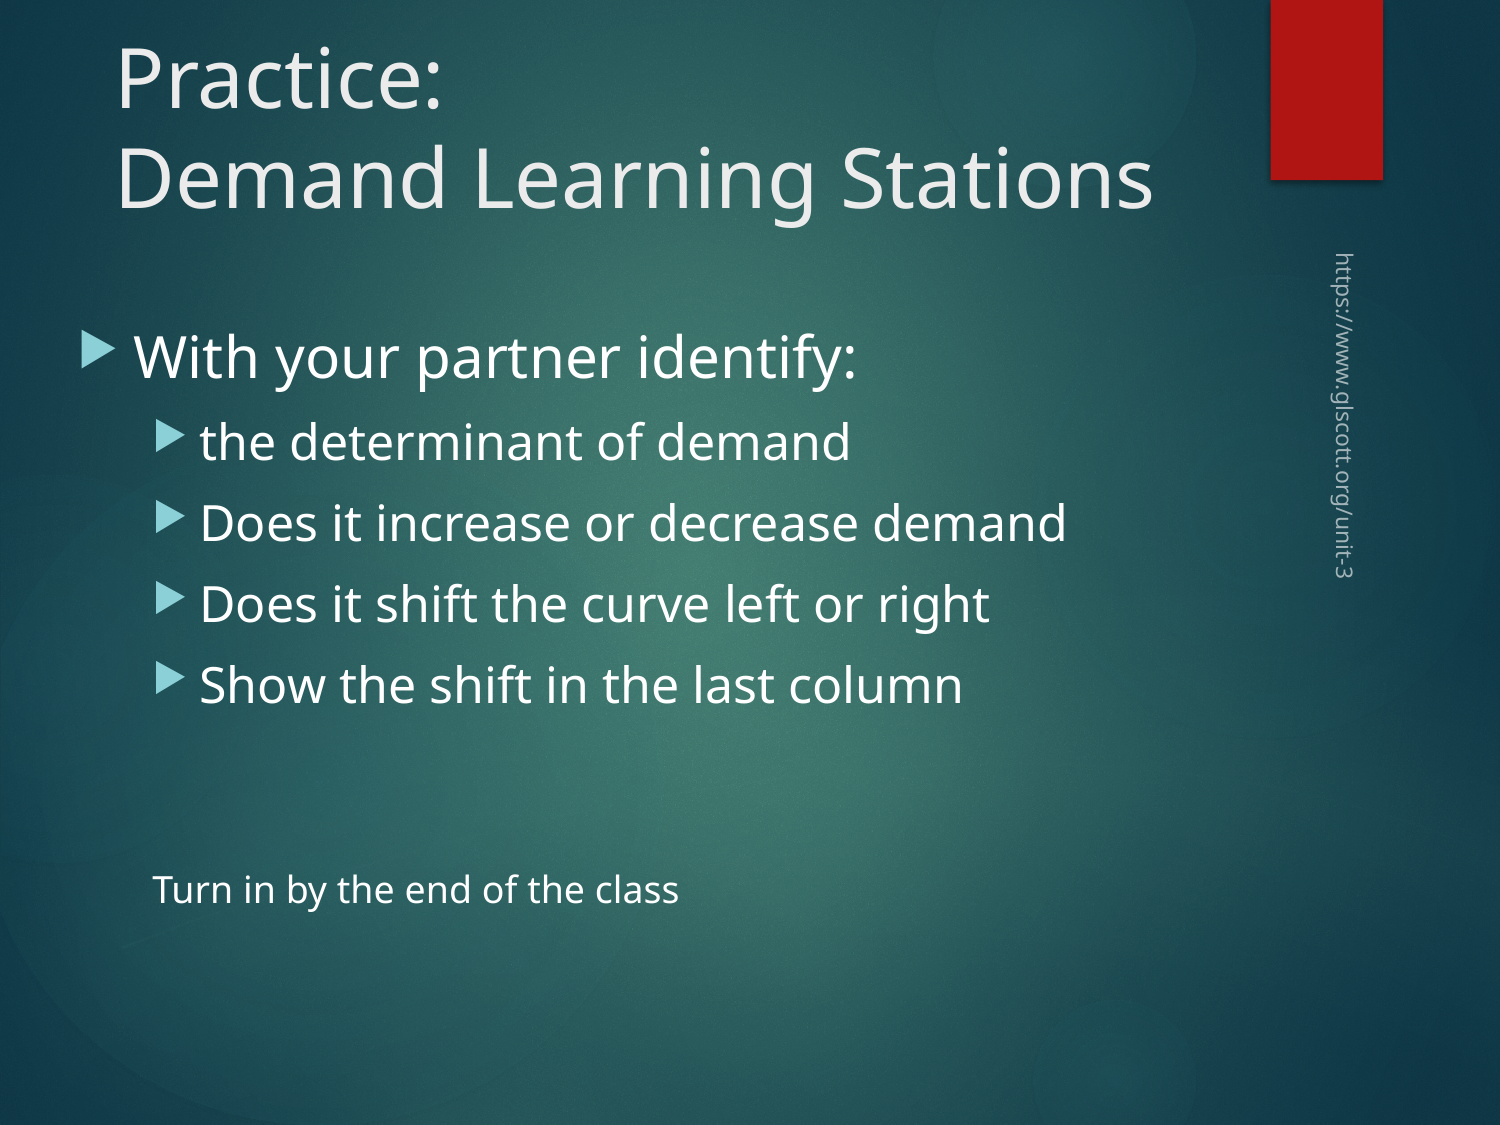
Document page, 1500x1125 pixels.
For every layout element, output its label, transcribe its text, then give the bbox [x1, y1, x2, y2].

footer https://www.glscott.org/unit-3 [1320, 237, 1358, 871]
list With your partner identify: the determinant of demand Does it increase or decrease demand Does it shift the curve left or right Show the shift in the last column Turn in by the end of the class [62, 312, 1300, 1113]
title Practice: Demand Learning Stations [99, 17, 1383, 261]
